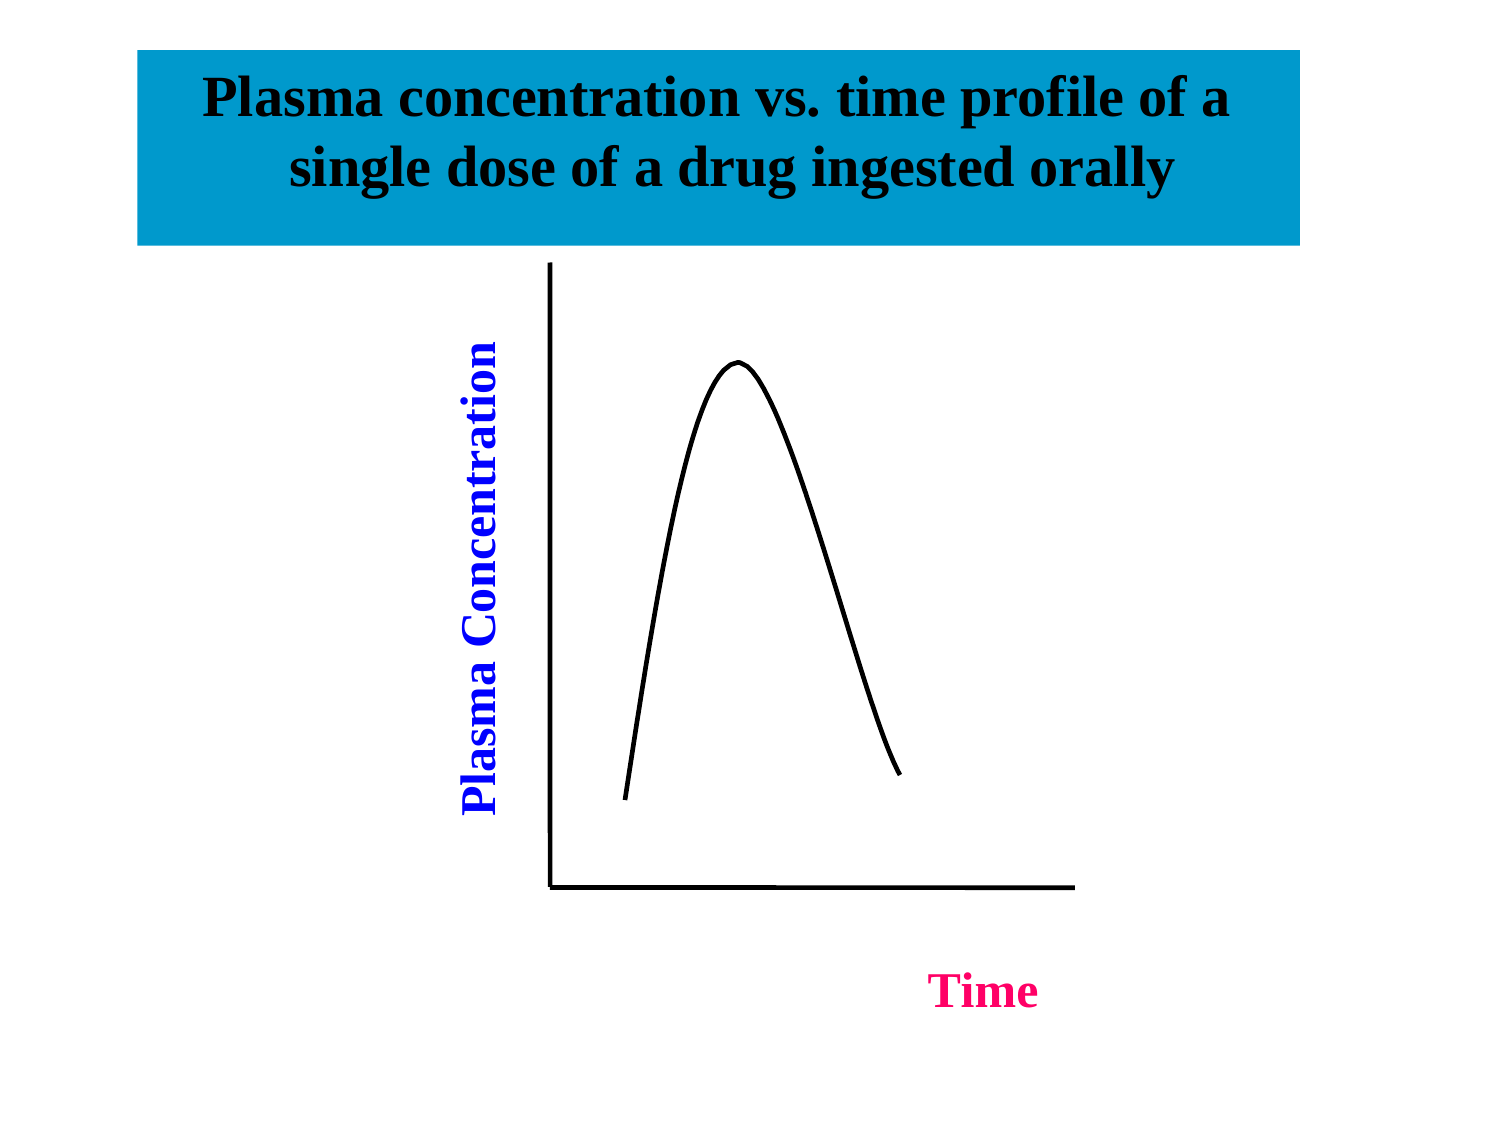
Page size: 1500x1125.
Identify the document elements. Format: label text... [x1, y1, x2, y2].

text_box Time [925, 955, 1041, 1018]
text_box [547, 259, 1078, 891]
text_box Plasma Concentration [448, 337, 509, 819]
title Plasma concentration vs. time profile of a single dose of a drug ingested orally [137, 50, 1300, 246]
